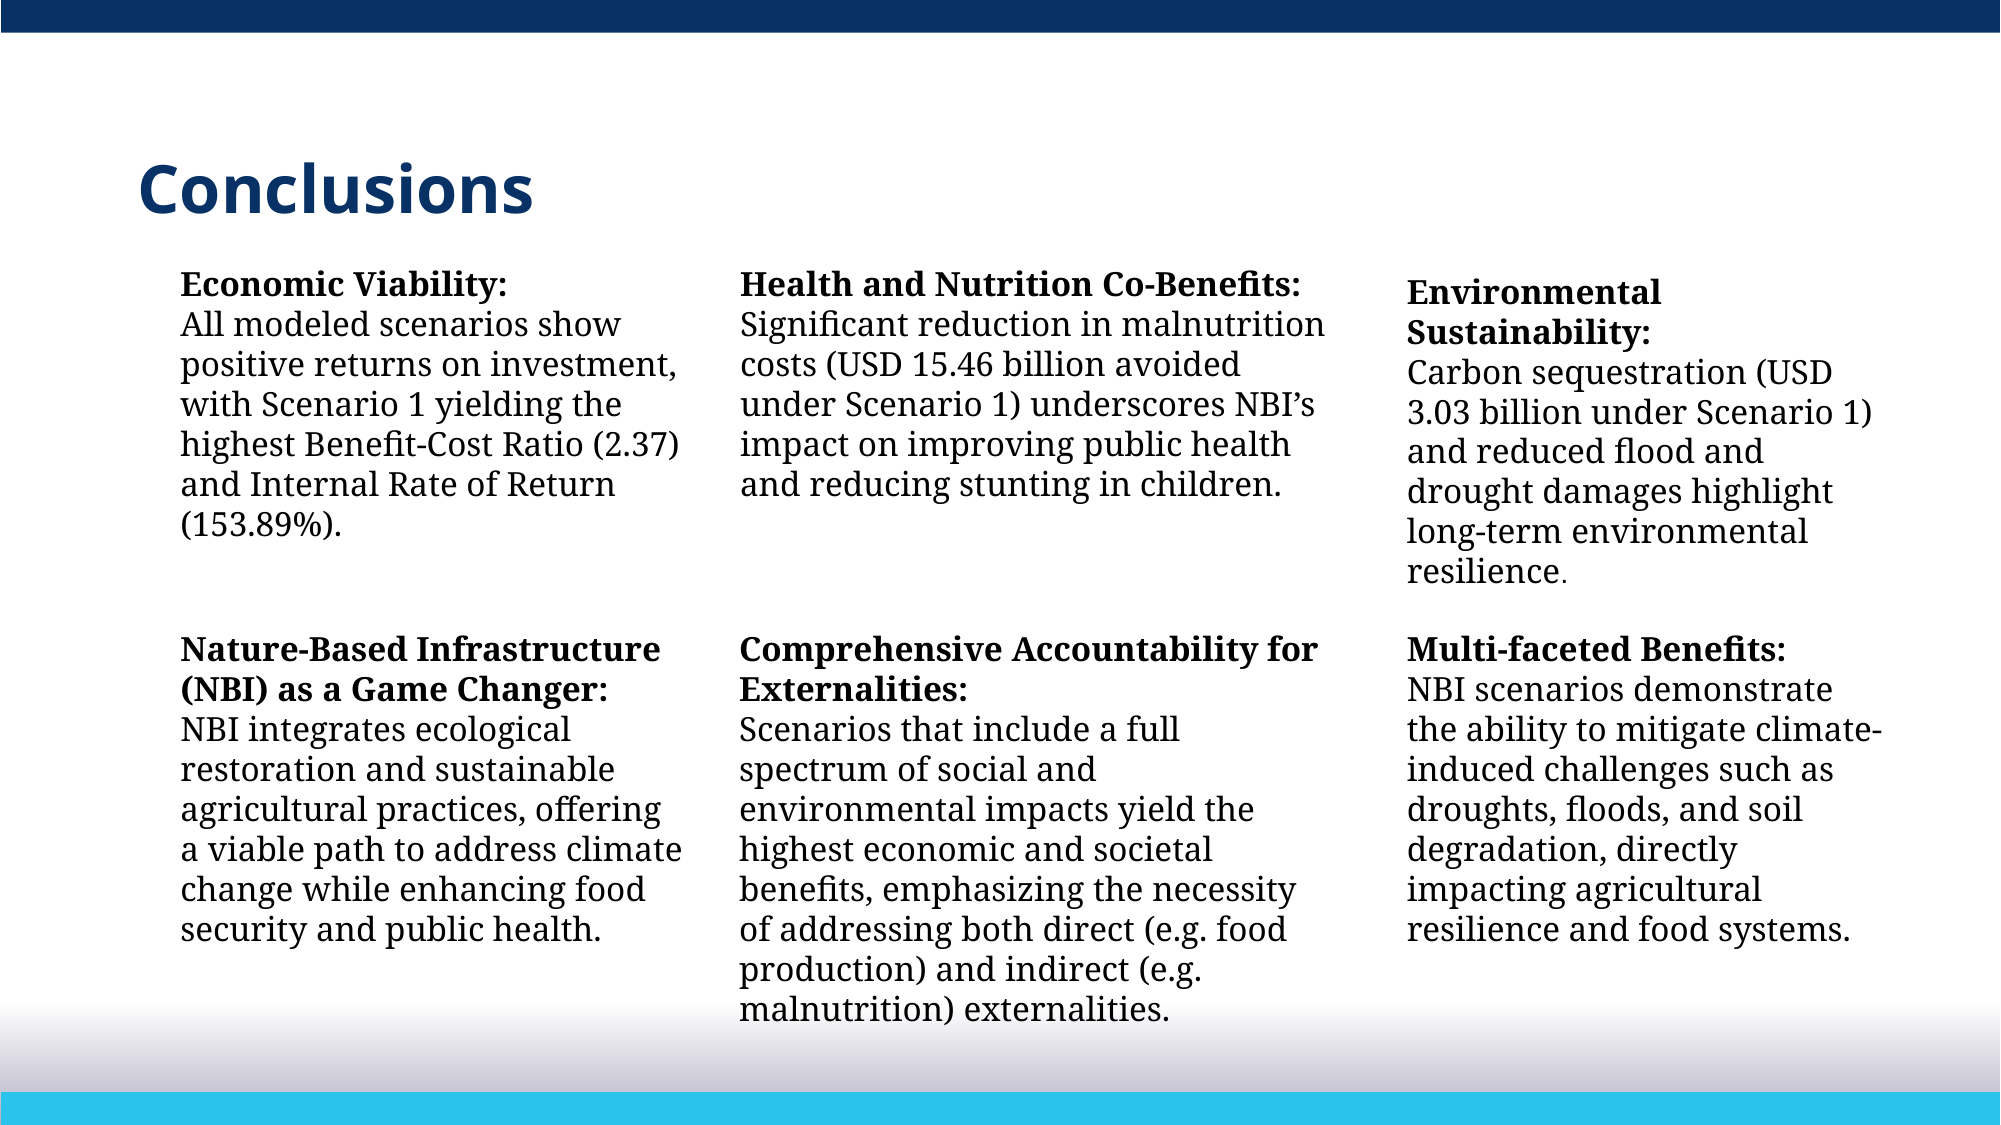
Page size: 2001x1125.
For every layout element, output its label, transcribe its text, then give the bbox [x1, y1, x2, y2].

text_box Health and Nutrition Co-Benefits: Significant reduction in malnutrition costs (USD 15.46 billion avoided under Scenario 1) underscores NBI’s impact on improving public health and reducing stunting in children. [725, 256, 1347, 511]
text_box Economic Viability: All modeled scenarios show positive returns on investment, with Scenario 1 yielding the highest Benefit-Cost Ratio (2.37) and Internal Rate of Return (153.89%). [165, 256, 704, 551]
text_box Multi-faceted Benefits: NBI scenarios demonstrate the ability to mitigate climate-induced challenges such as droughts, floods, and soil degradation, directly impacting agricultural resilience and food systems. [1391, 613, 1903, 963]
title Conclusions [137, 59, 1939, 236]
text_box Comprehensive Accountability for Externalities: Scenarios that include a full spectrum of social and environmental impacts yield the highest economic and societal benefits, emphasizing the necessity of addressing both direct (e.g. food production) and indirect (e.g. malnutrition) externalities. [724, 613, 1347, 1043]
text_box Environmental Sustainability: Carbon sequestration (USD 3.03 billion under Scenario 1) and reduced flood and drought damages highlight long-term environmental resilience. [1391, 256, 1903, 606]
text_box Nature-Based Infrastructure (NBI) as a Game Changer: NBI integrates ecological restoration and sustainable agricultural practices, offering a viable path to address climate change while enhancing food security and public health. [165, 613, 704, 963]
